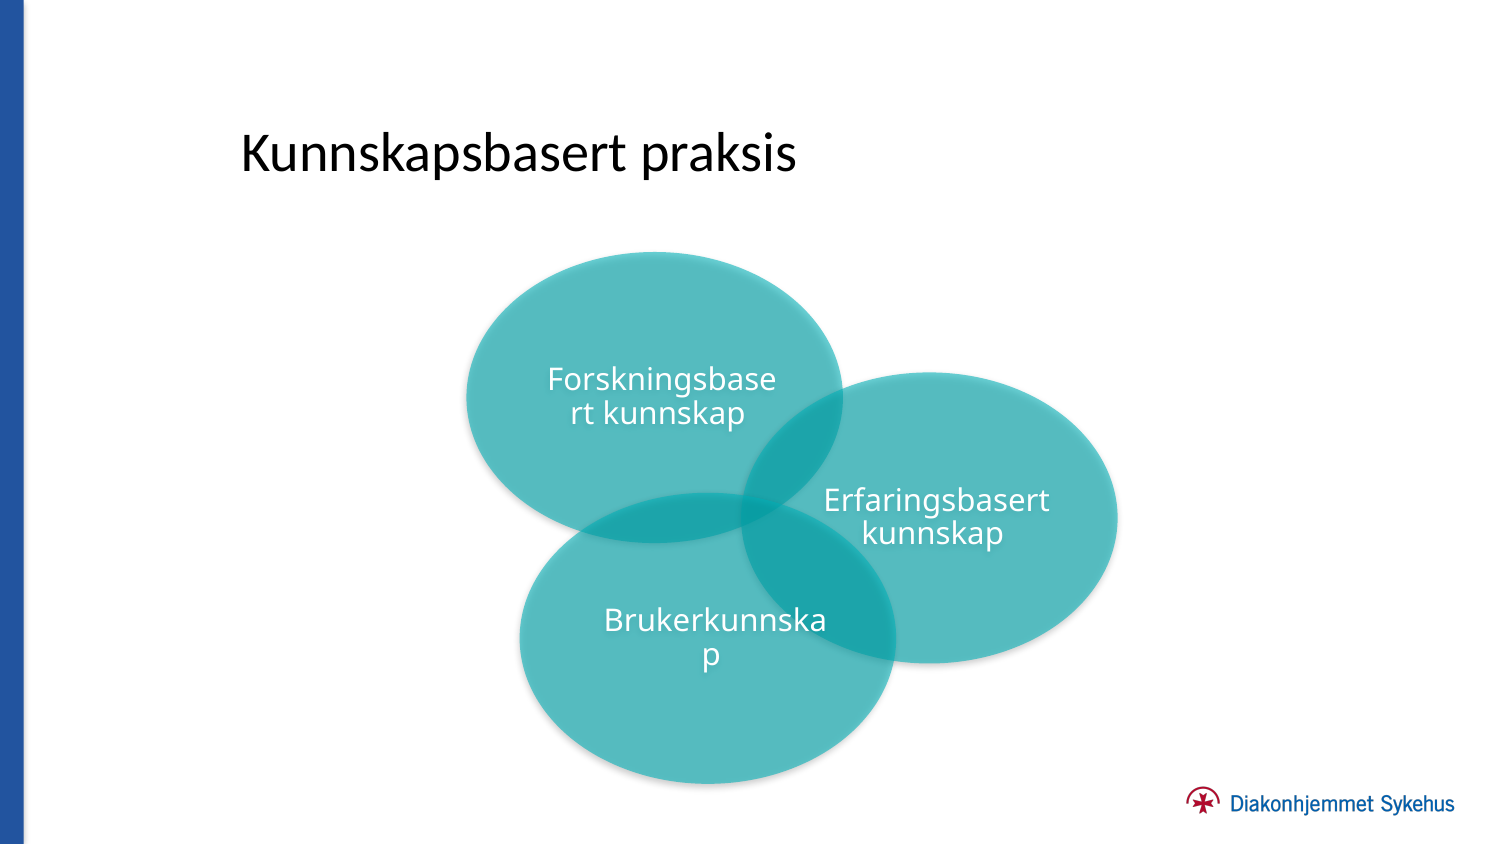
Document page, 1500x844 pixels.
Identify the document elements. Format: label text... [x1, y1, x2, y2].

text_box Brukerkunnskap [518, 491, 897, 785]
text_box Forskningsbasert kunnskap [465, 251, 844, 531]
title Kunnskapsbasert praksis [226, 20, 1274, 190]
text_box Erfaringsbasert kunnskap [742, 371, 1119, 665]
